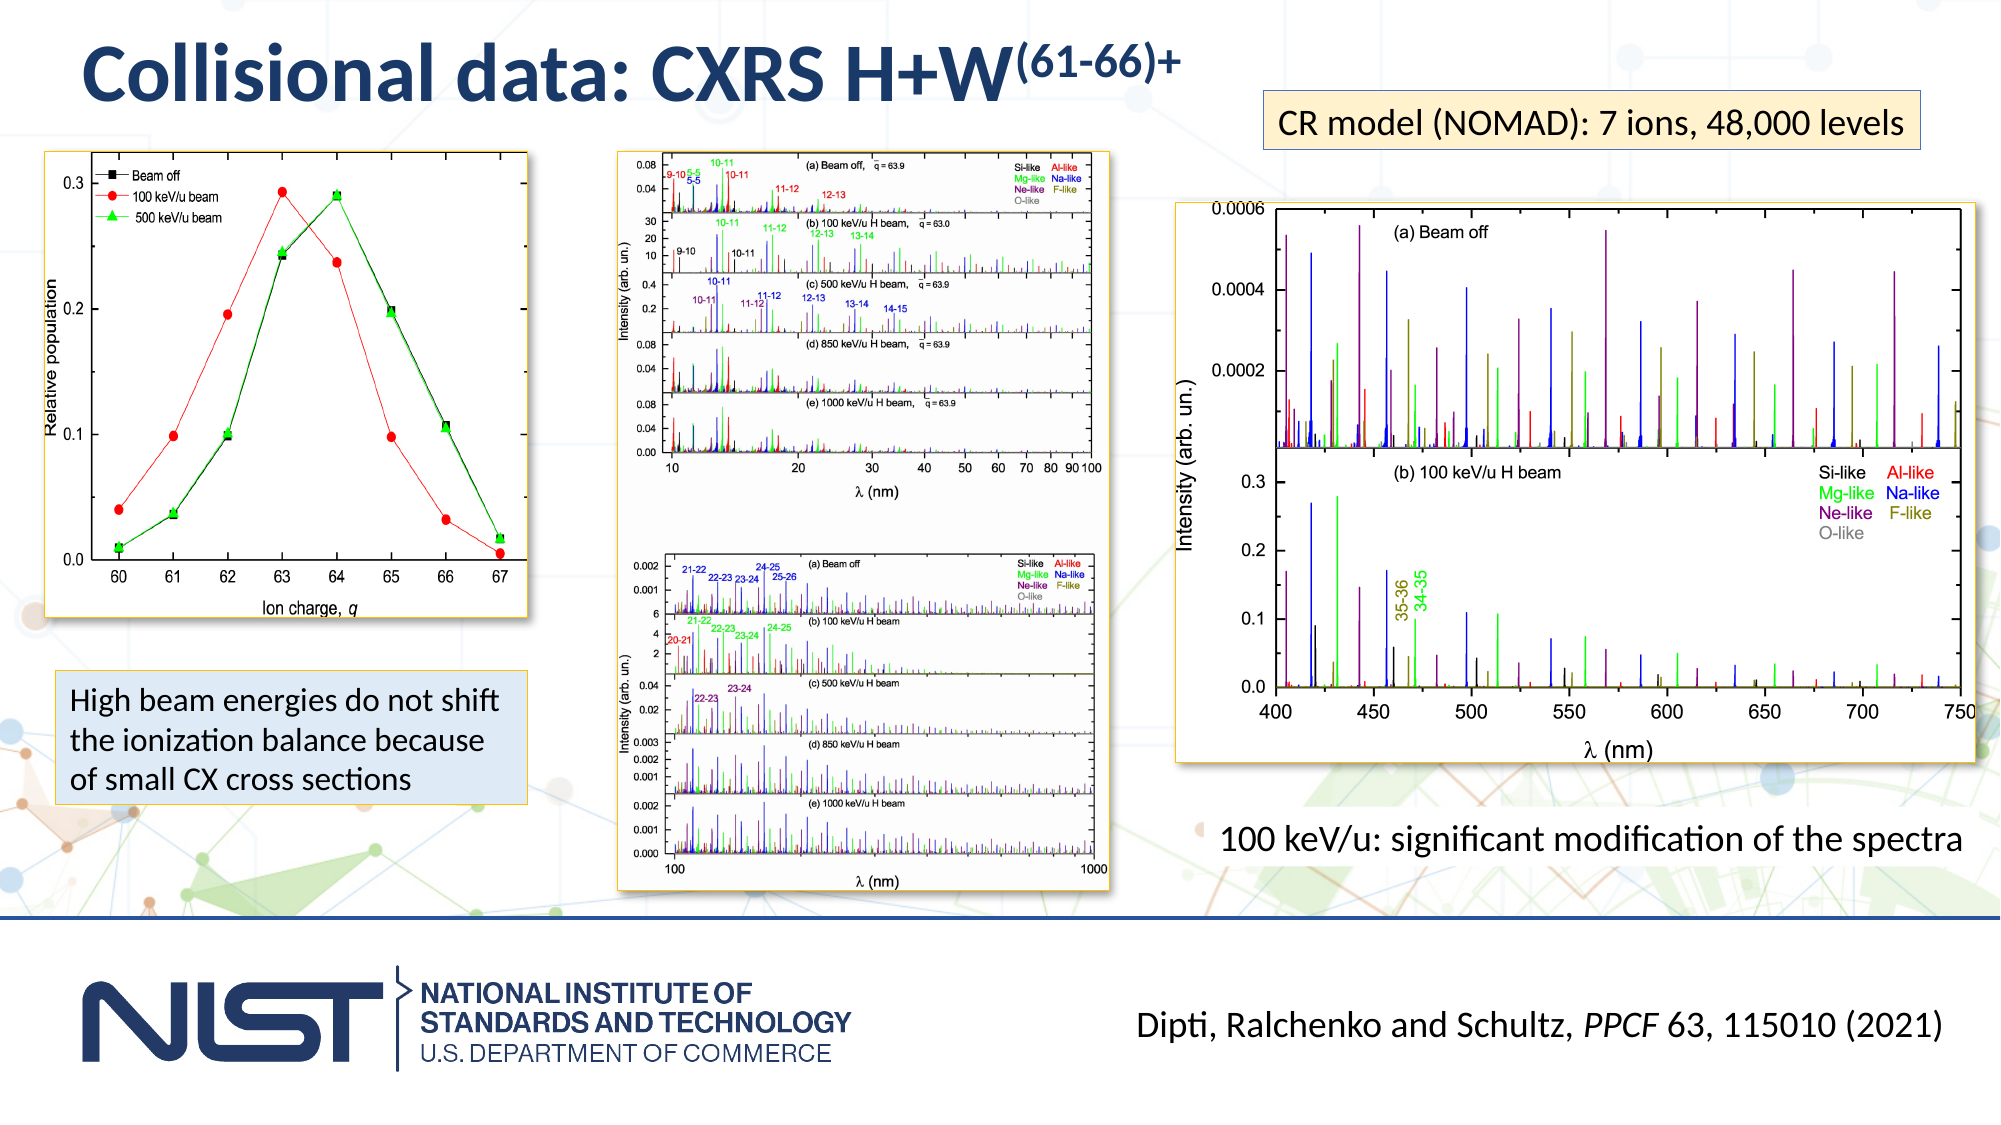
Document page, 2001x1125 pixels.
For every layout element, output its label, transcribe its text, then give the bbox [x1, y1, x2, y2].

text_box Dipti, Ralchenko and Schultz, PPCF 63, 115010 (2021) [1046, 992, 1959, 1053]
picture [82, 965, 852, 1072]
text_box High beam energies do not shift the ionization balance because of small CX cross sections [55, 670, 528, 805]
text_box CR model (NOMAD): 7 ions, 48,000 levels [1263, 90, 1921, 150]
text_box 100 keV/u: significant modification of the spectra [1203, 806, 1980, 867]
picture [0, 0, 2000, 916]
text_box Collisional data: CXRS H+W(61-66)+ [67, 19, 1576, 131]
